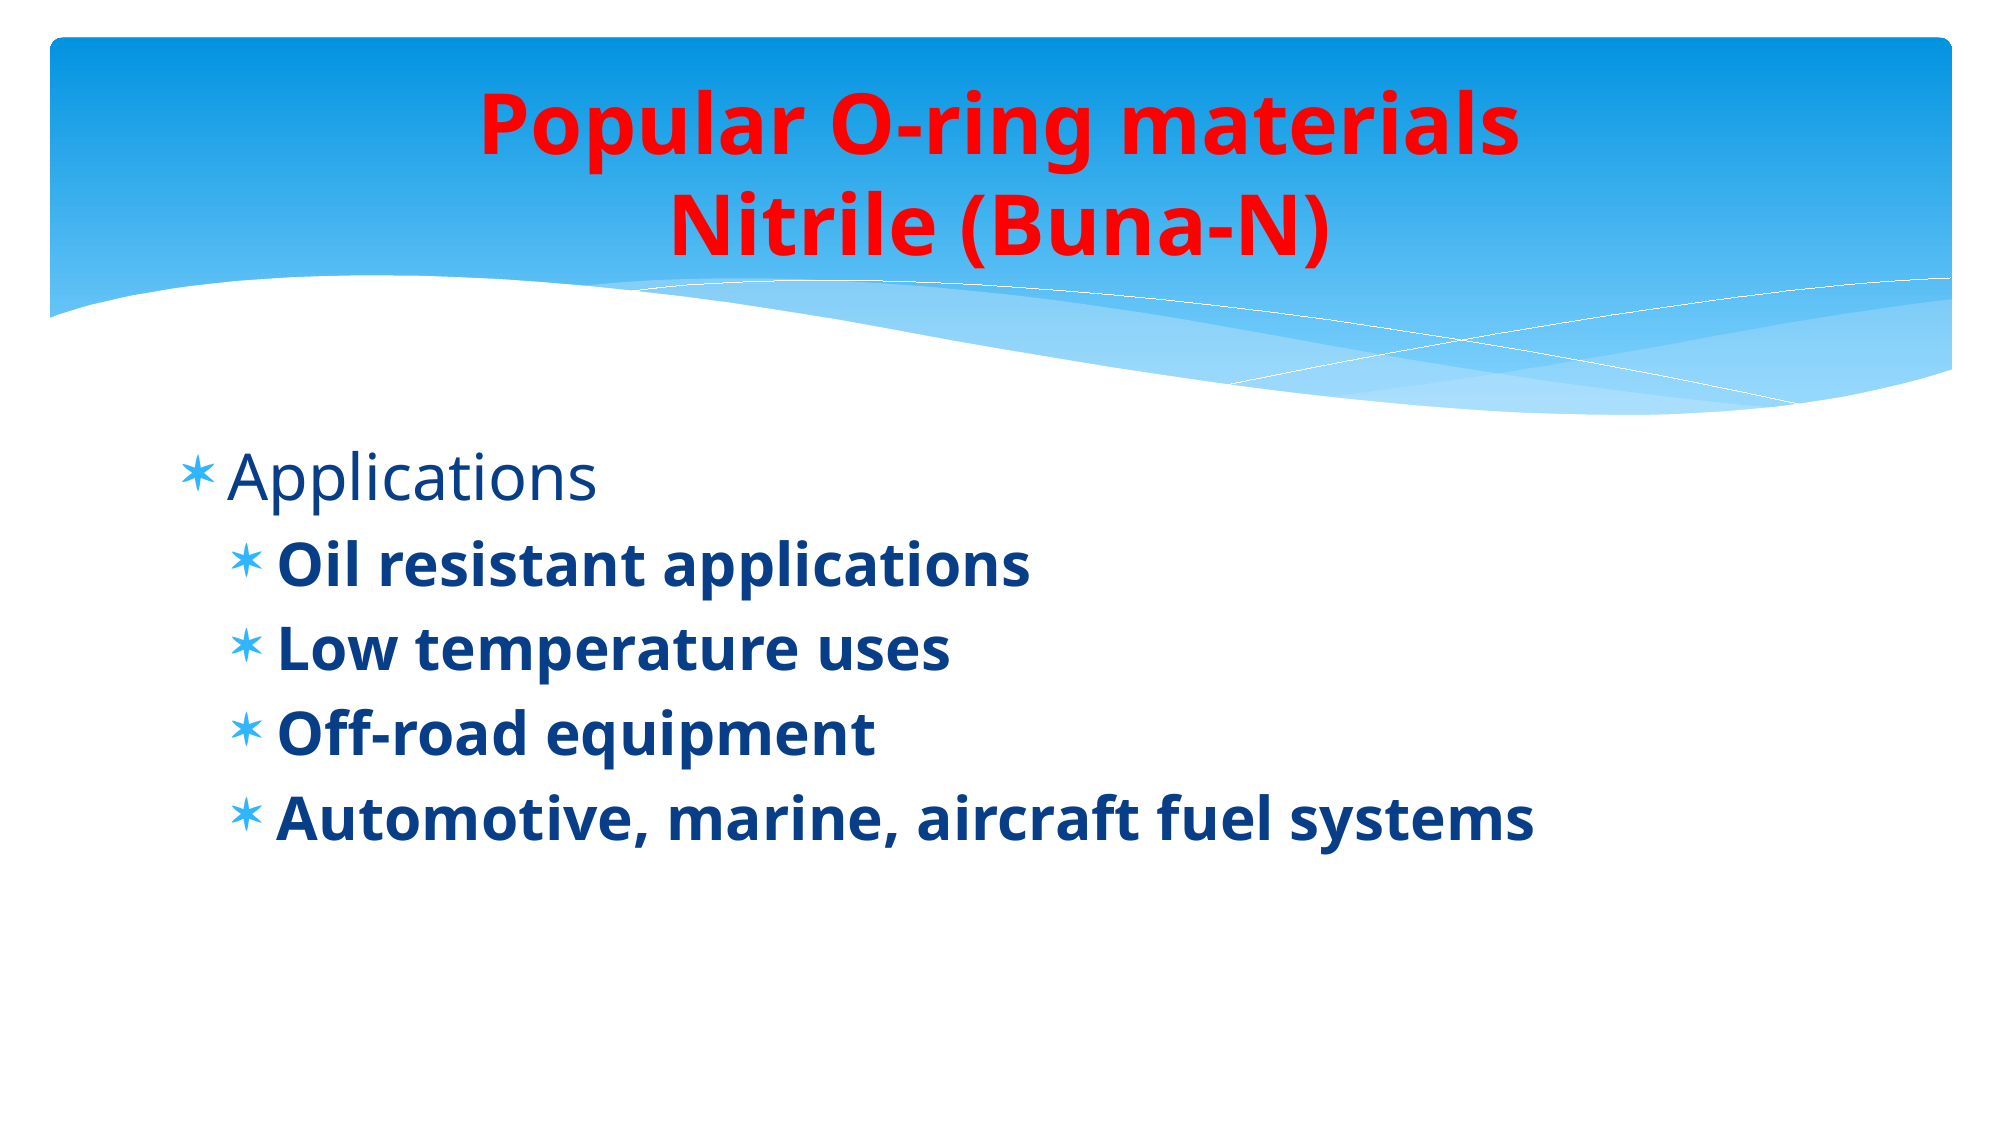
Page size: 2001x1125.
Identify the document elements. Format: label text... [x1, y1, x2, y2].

list Applications Oil resistant applications Low temperature uses Off-road equipment Automotive, marine, aircraft fuel systems [167, 355, 1841, 1005]
title Popular O-ring materials Nitrile (Buna-N) [137, 62, 1863, 280]
